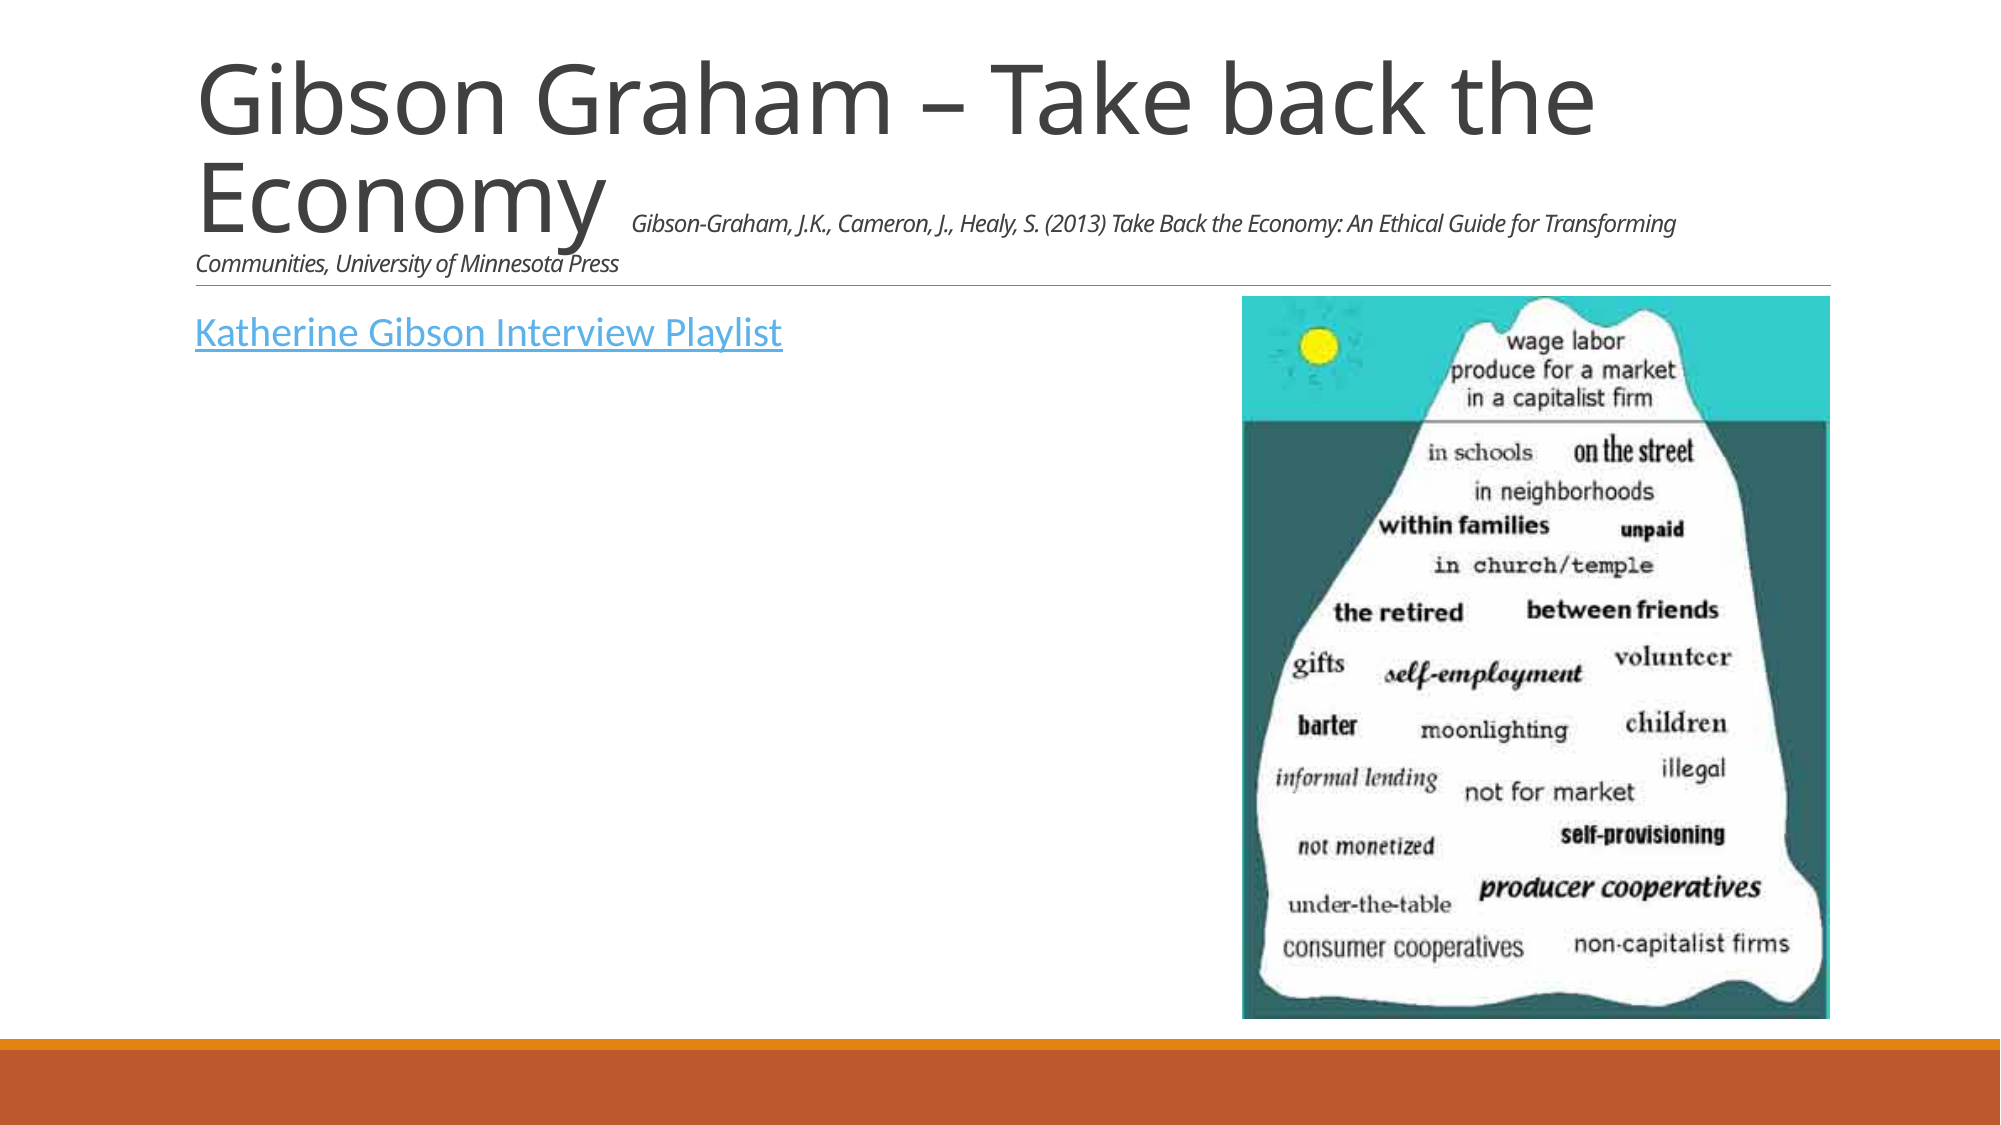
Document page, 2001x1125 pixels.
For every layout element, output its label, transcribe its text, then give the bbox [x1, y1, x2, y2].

list Katherine Gibson Interview Playlist [180, 302, 1239, 963]
picture [1242, 296, 1831, 1019]
title Gibson Graham – Take back the Economy Gibson-Graham, J.K., Cameron, J., Healy, S. (2013) Take Back the Economy: An Ethical Guide for Transforming Communities, University of Minnesota Press [180, 47, 1830, 285]
